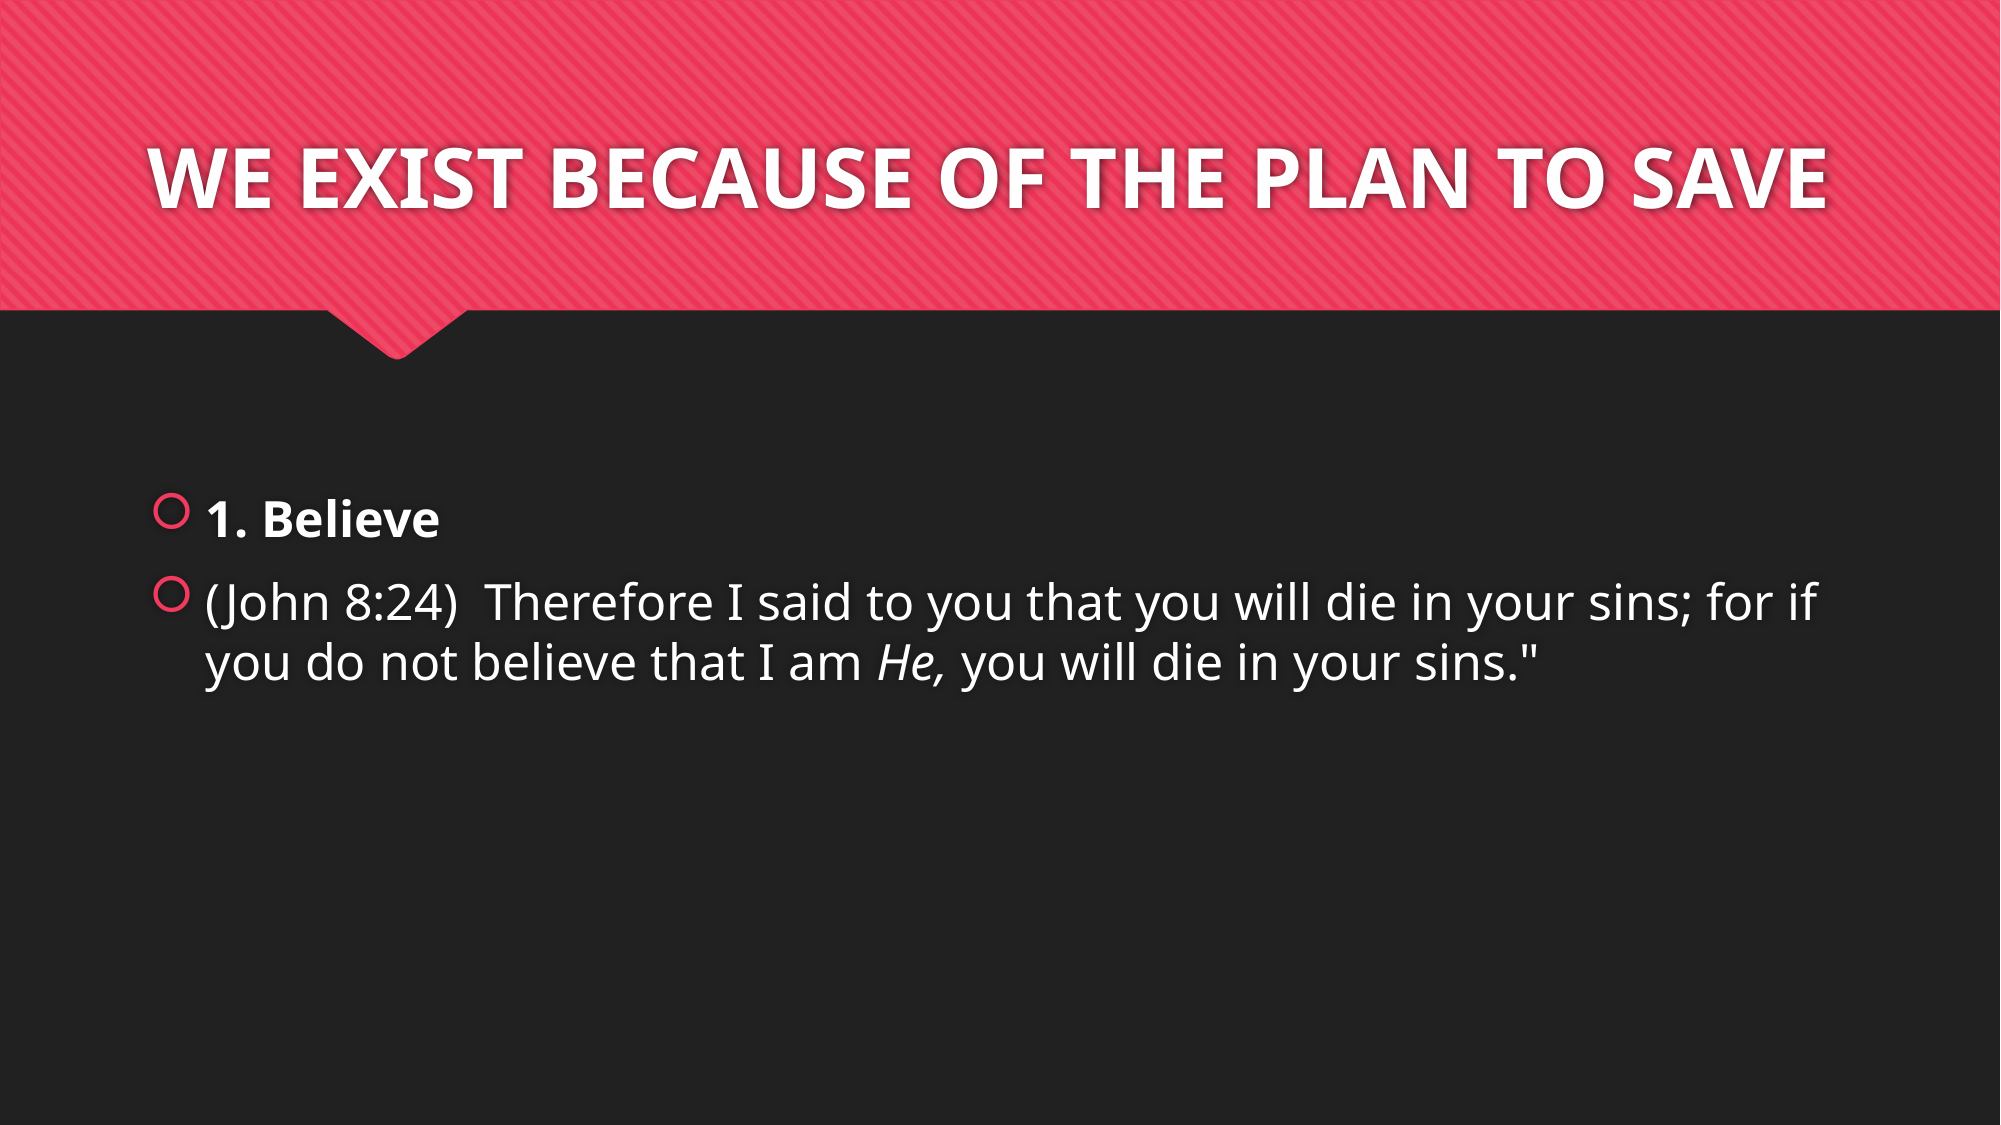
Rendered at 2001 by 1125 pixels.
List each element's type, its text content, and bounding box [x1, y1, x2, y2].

list 1. Believe (John 8:24) Therefore I said to you that you will die in your sins; for if you do not believe that I am He, you will die in your sins." [134, 364, 1866, 962]
title WE EXIST BECAUSE OF THE PLAN TO SAVE [132, 73, 1868, 233]
